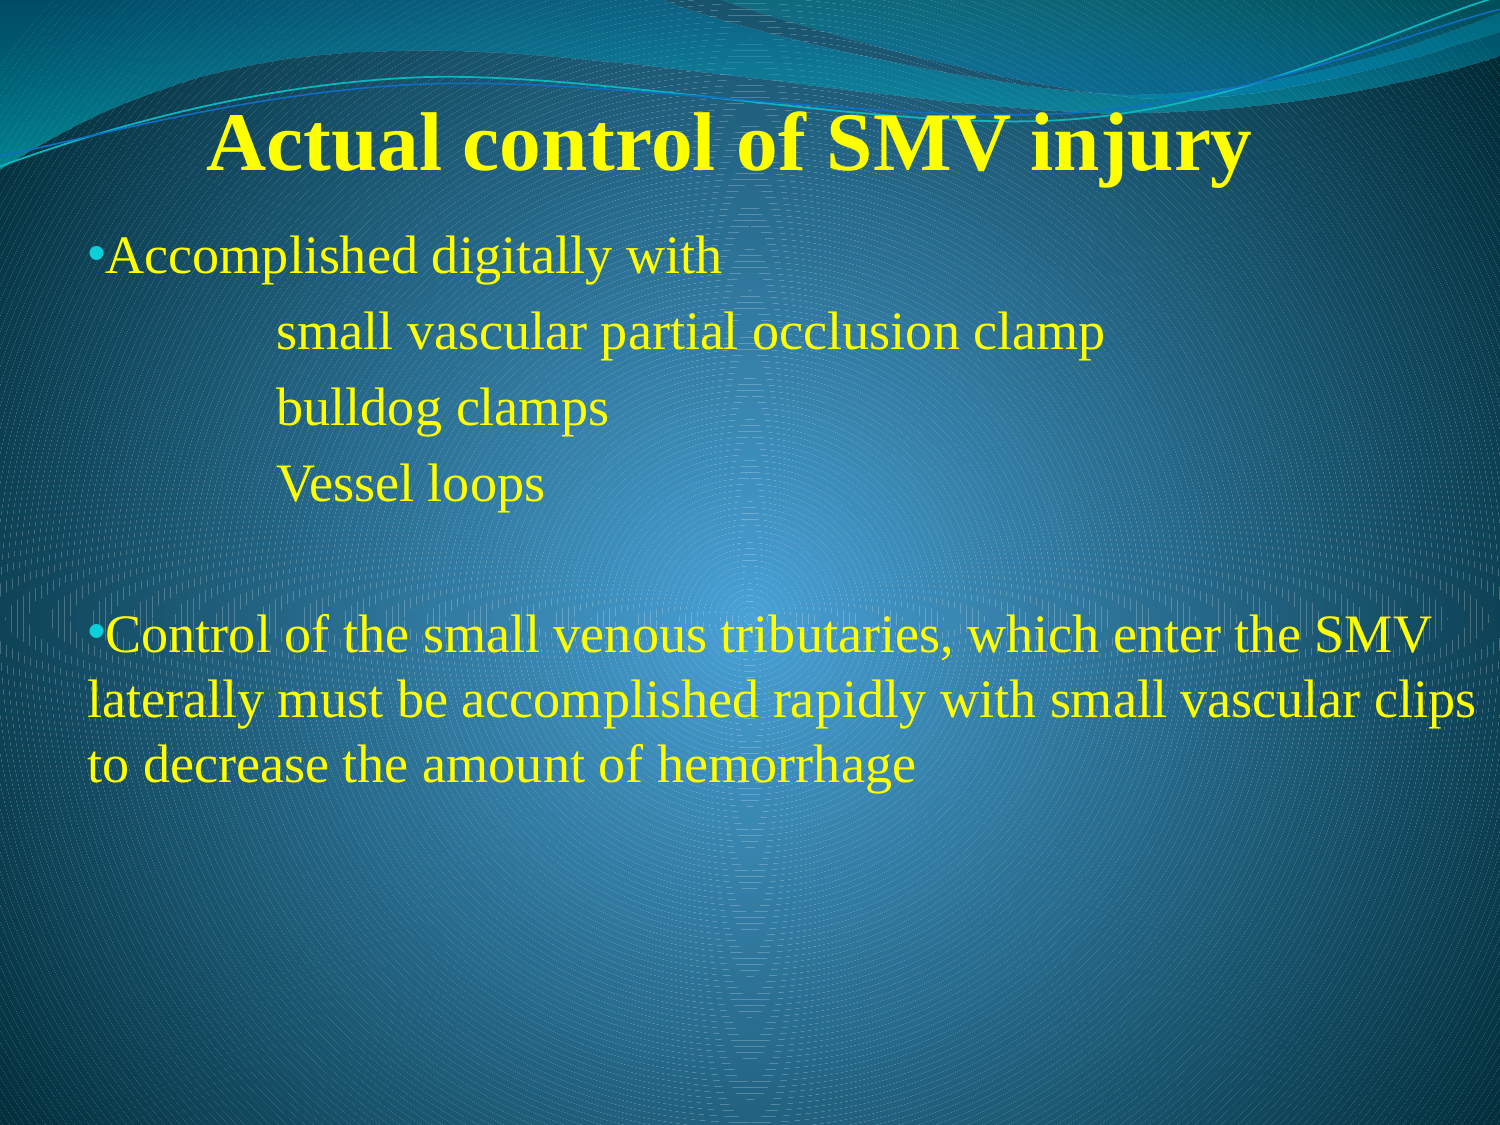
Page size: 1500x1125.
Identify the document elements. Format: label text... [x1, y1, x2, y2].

subtitle Accomplished digitally with small vascular partial occlusion clamp bulldog clamps Vessel loops Control of the small venous tributaries, which enter the SMV laterally must be accomplished rapidly with small vascular clips to decrease the amount of hemorrhage [87, 212, 1500, 1125]
title Actual control of SMV injury [87, 62, 1376, 188]
